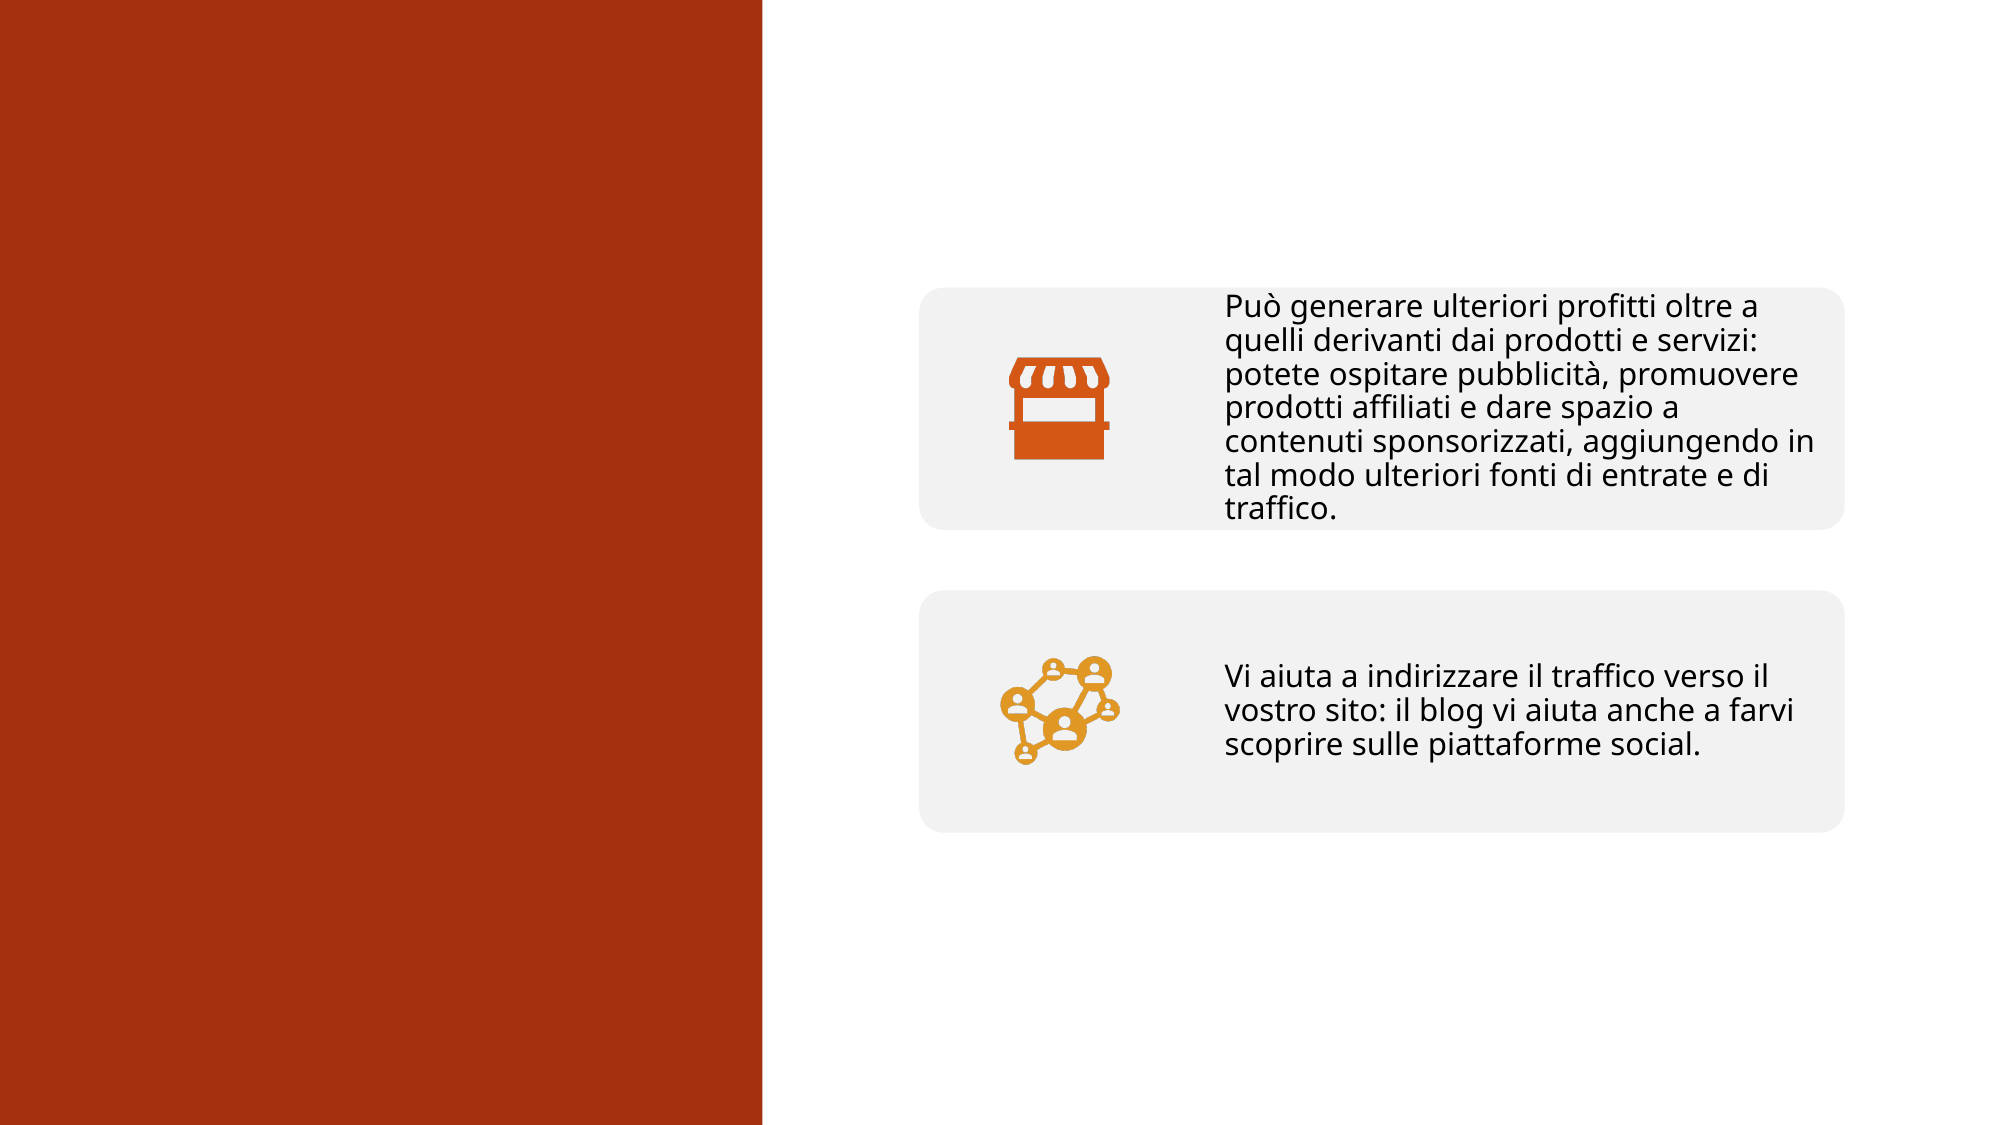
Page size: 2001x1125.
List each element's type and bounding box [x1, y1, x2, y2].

text_box [918, 156, 1845, 964]
text_box [0, 0, 764, 1125]
